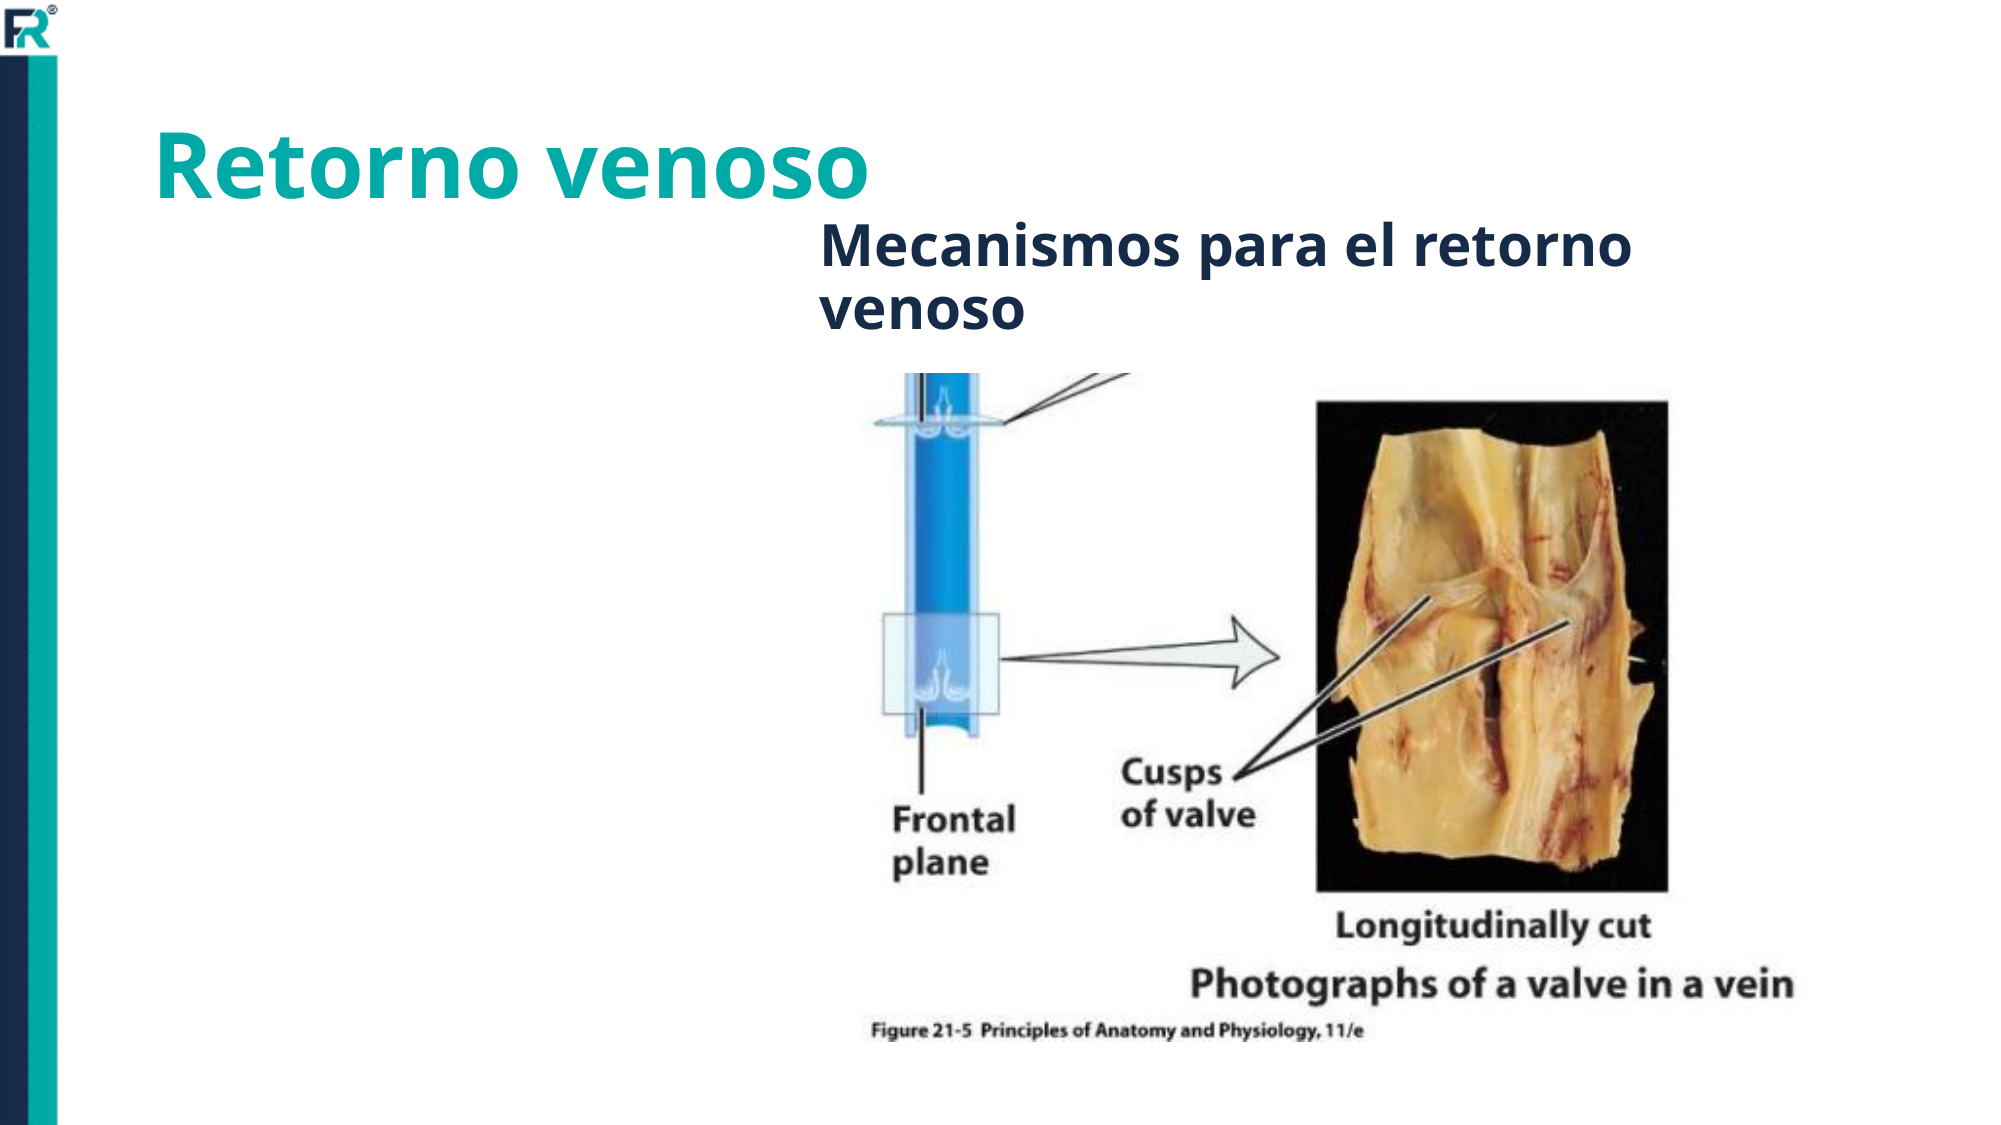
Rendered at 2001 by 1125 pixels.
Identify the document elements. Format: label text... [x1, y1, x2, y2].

title Retorno venoso [137, 59, 1863, 278]
picture [0, 0, 2001, 1125]
list Mecanismos para el retorno venoso [804, 214, 1863, 350]
